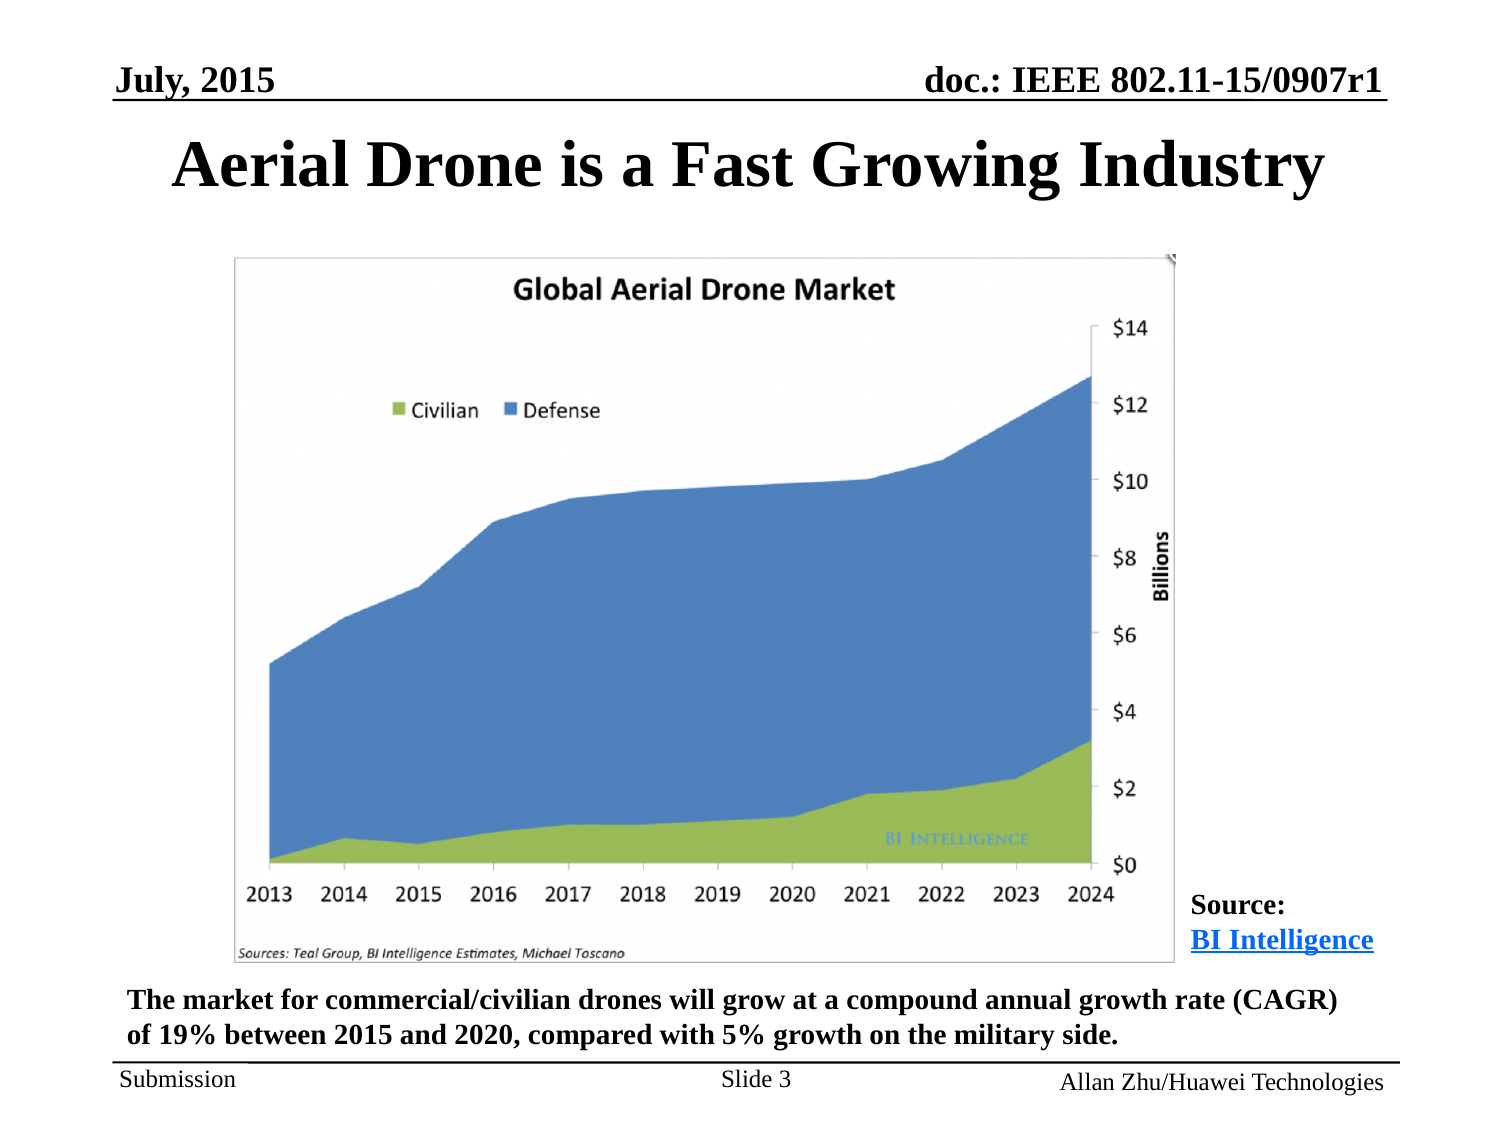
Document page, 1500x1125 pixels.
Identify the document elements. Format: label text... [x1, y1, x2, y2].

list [229, 254, 1176, 965]
text_box The market for commercial/civilian drones will grow at a compound annual growth rate (CAGR) of 19% between 2015 and 2020, compared with 5% growth on the military side. [112, 972, 1400, 1058]
text_box Allan Zhu/Huawei Technologies [1059, 1065, 1385, 1096]
title Aerial Drone is a Fast Growing Industry [112, 100, 1388, 220]
text_box Source: BI Intelligence [1180, 878, 1390, 963]
slide_number Slide 3 [712, 1062, 800, 1093]
